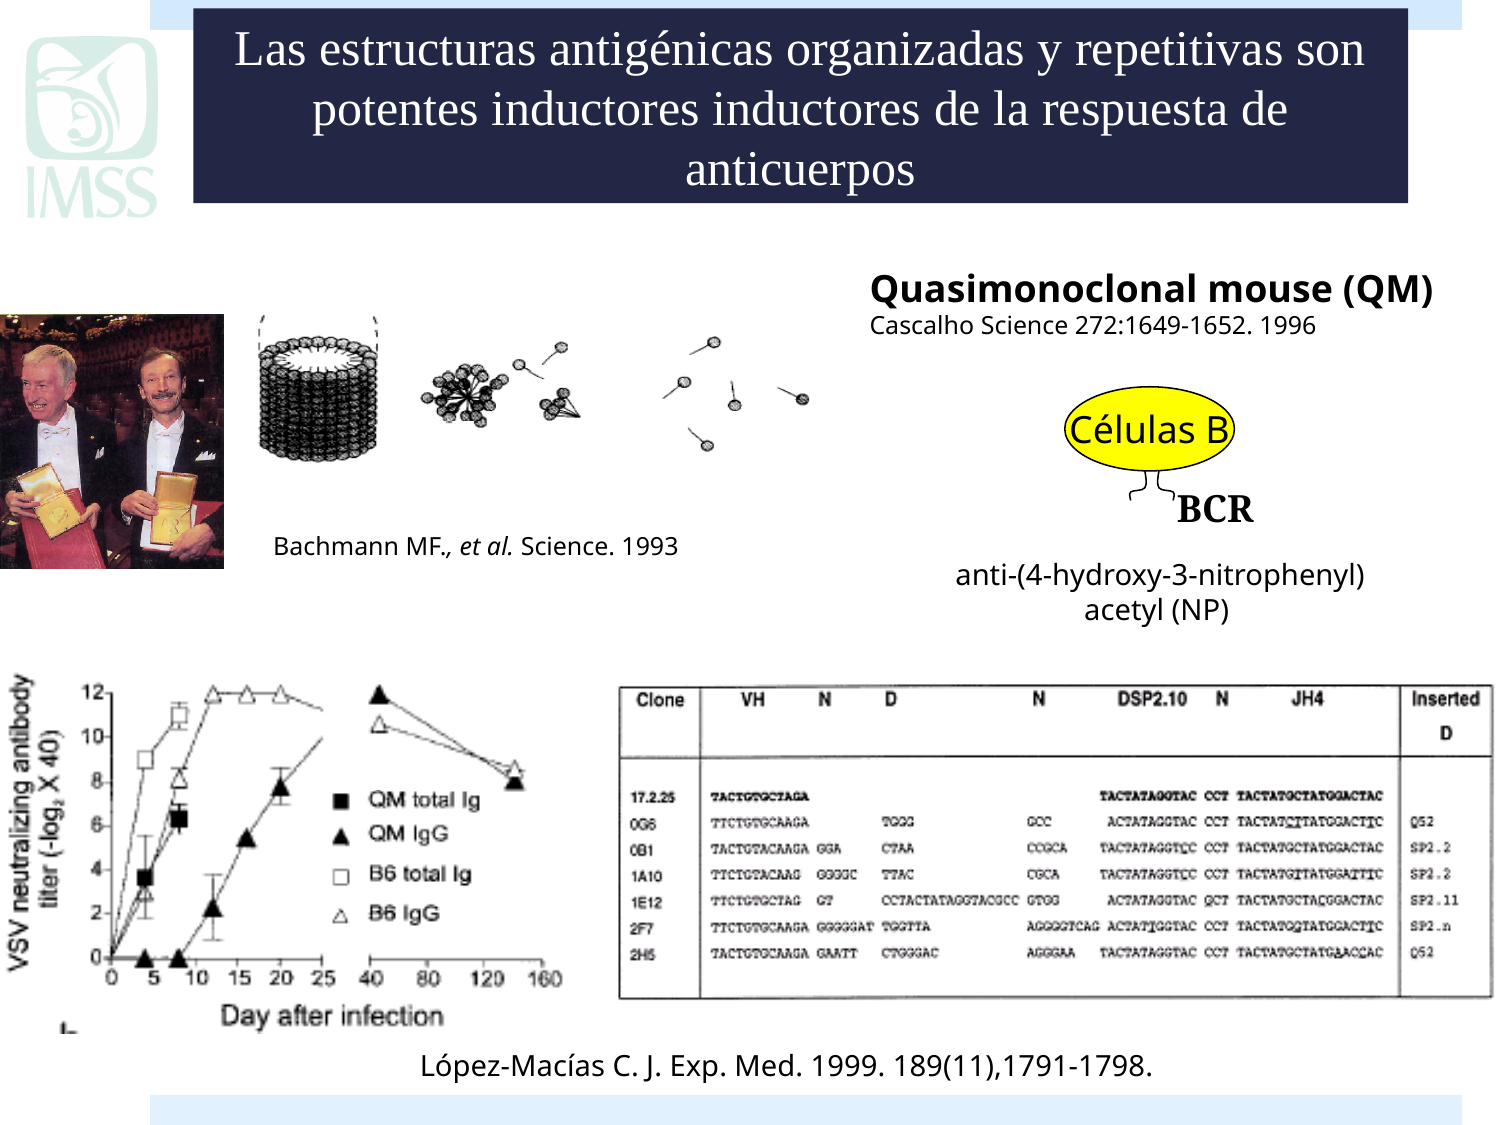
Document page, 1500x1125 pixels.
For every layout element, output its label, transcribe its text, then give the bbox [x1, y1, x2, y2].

text_box Las estructuras antigénicas organizadas y repetitivas son potentes inductores inductores de la respuesta de anticuerpos [193, 8, 1409, 204]
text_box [1064, 386, 1247, 501]
picture [616, 680, 1500, 1008]
picture [24, 36, 158, 219]
text_box Bachmann MF., et al. Science. 1993 [258, 522, 730, 568]
text_box anti-(4-hydroxy-3-nitrophenyl) acetyl (NP) [914, 548, 1399, 634]
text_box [0, 314, 224, 569]
text_box Quasimonoclonal mouse (QM) Cascalho Science 272:1649-1652. 1996 [854, 257, 1459, 348]
picture [0, 671, 570, 1035]
text_box López-Macías C. J. Exp. Med. 1999. 189(11),1791-1798. [404, 1039, 1176, 1090]
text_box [253, 314, 813, 466]
